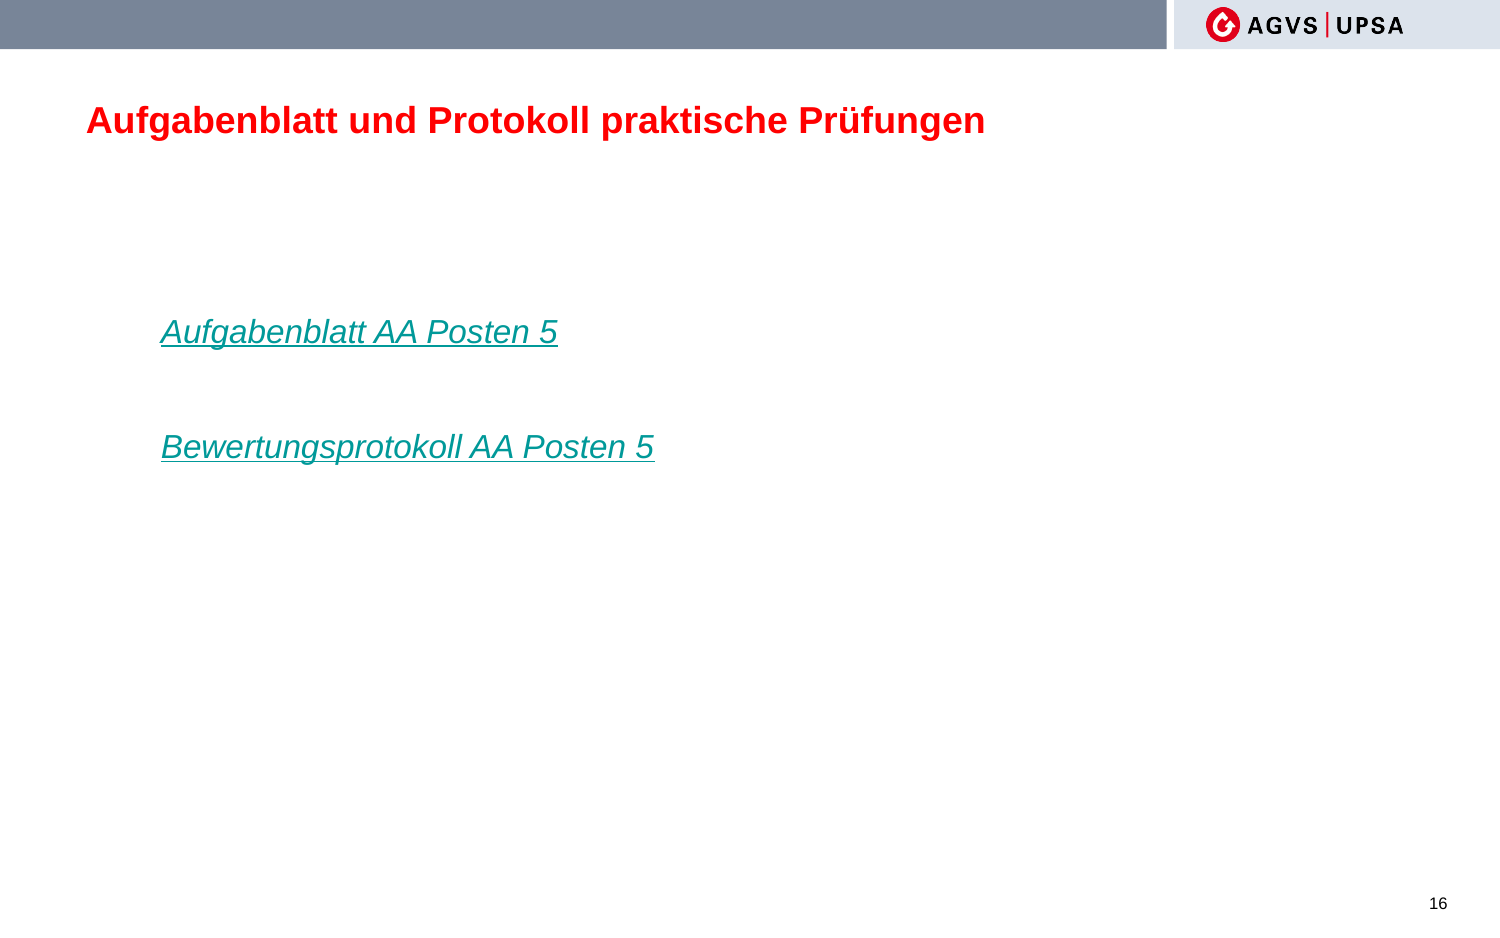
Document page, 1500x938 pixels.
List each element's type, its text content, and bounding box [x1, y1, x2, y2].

picture [1206, 7, 1403, 42]
slide_number 16 [1204, 885, 1462, 923]
title Aufgabenblatt und Protokoll praktische Prüfungen [72, 89, 1436, 162]
text_box Aufgabenblatt AA Posten 5 Bewertungsprotokoll AA Posten 5 [147, 303, 833, 504]
